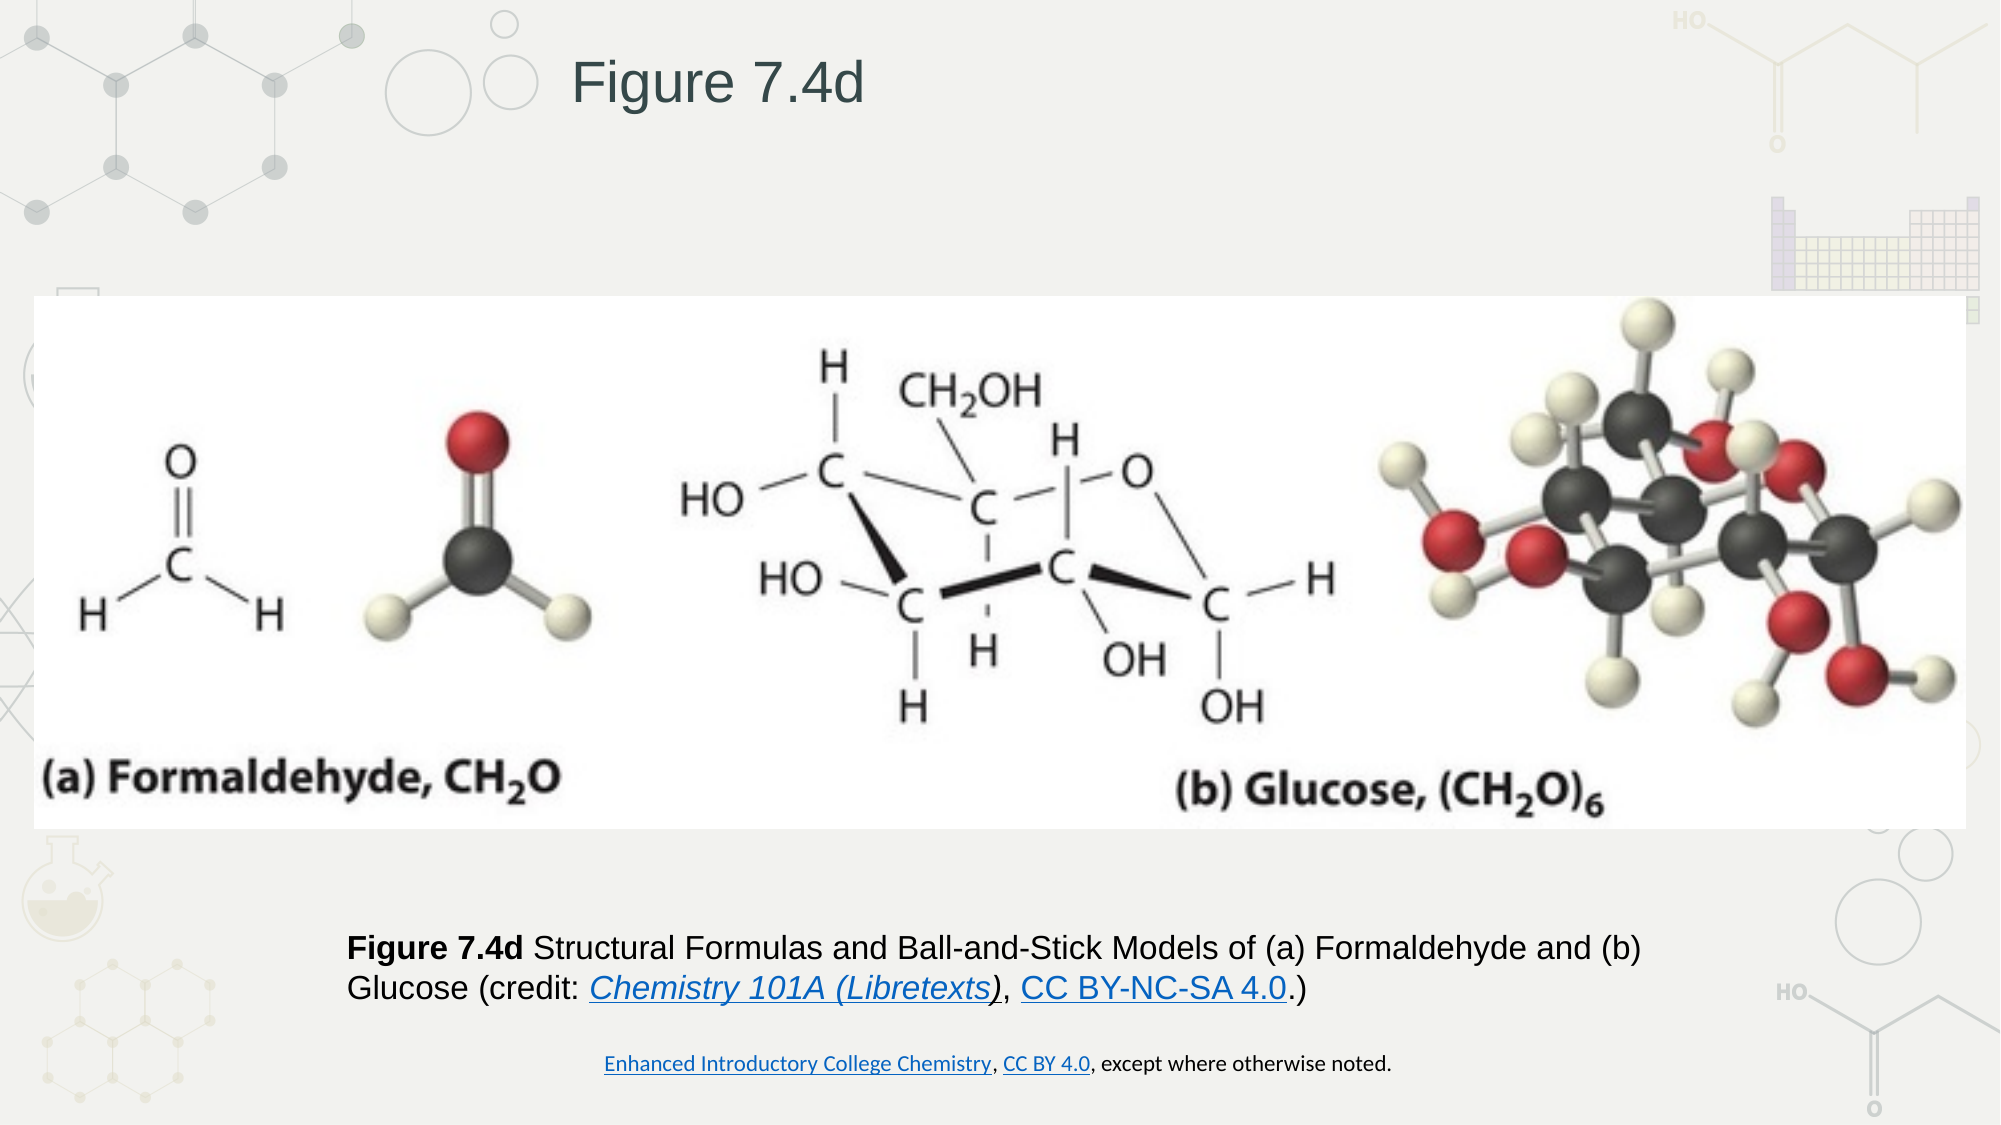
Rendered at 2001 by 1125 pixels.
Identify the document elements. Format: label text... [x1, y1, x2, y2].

list Figure 7.4d Structural Formulas and Ball-and-Stick Models of (a) Formaldehyde and (b) Glucose (credit: Chemistry 101A (Libretexts), CC BY-NC-SA 4.0.) [331, 918, 1669, 999]
picture [0, 0, 2001, 1125]
title Figure 7.4d [556, 16, 1202, 123]
